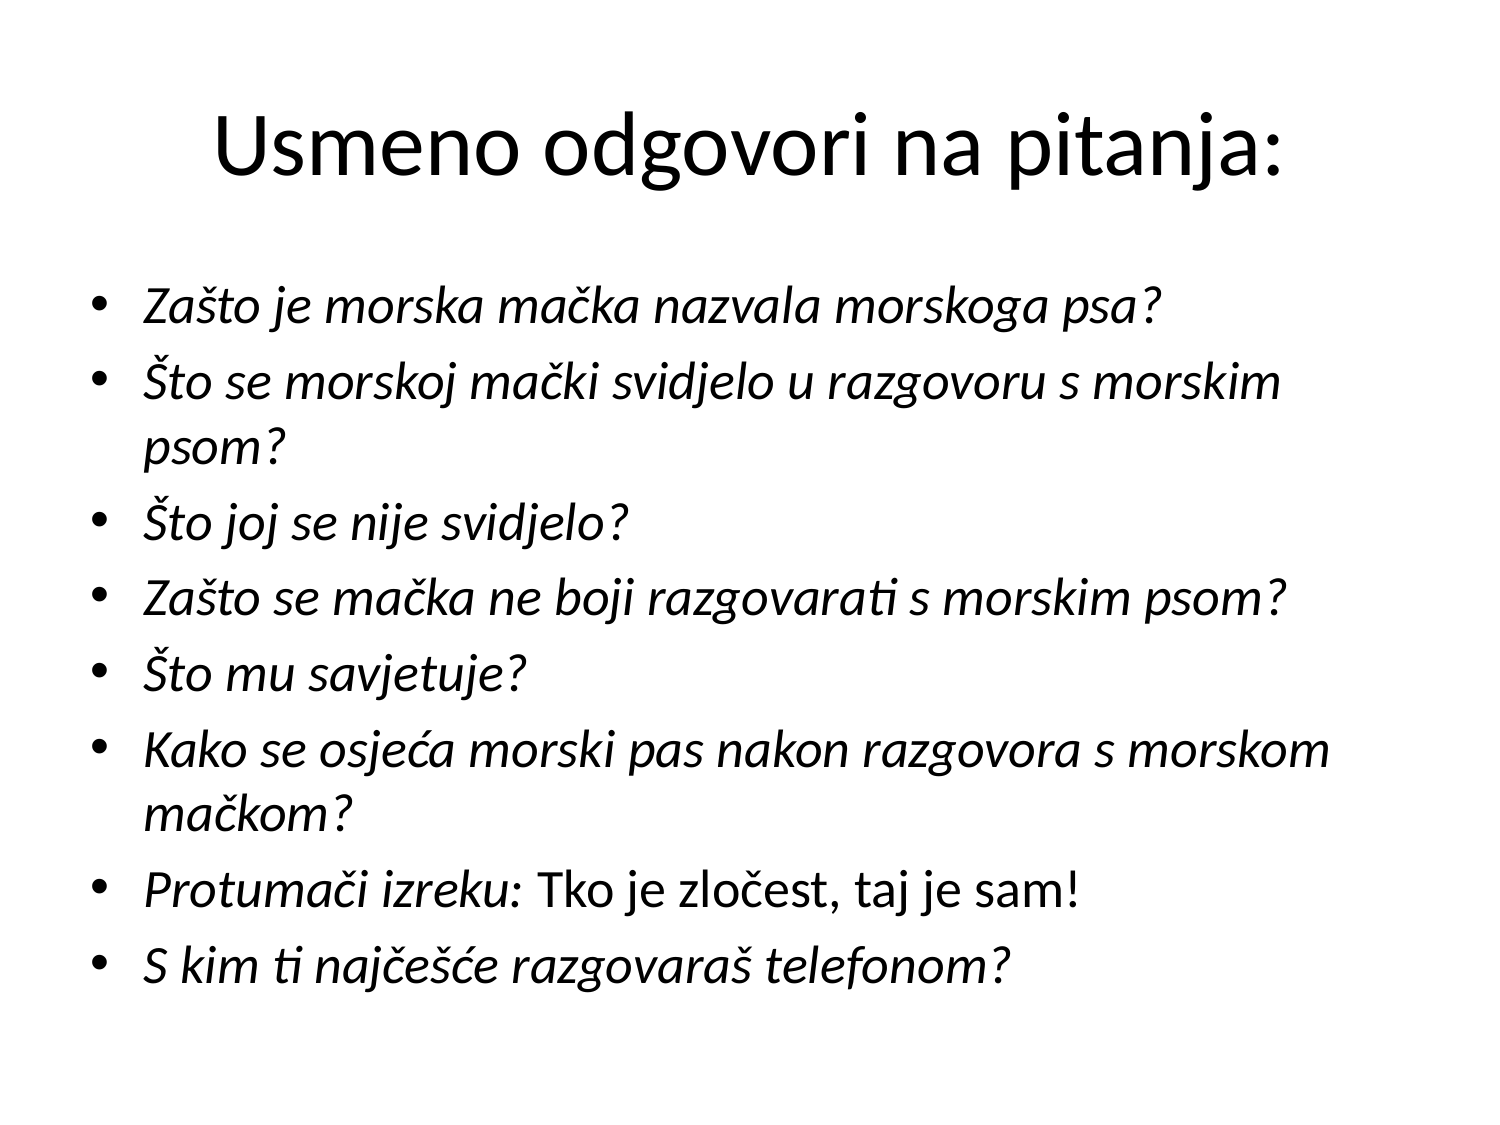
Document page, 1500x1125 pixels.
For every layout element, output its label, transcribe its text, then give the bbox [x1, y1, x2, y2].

list Zašto je morska mačka nazvala morskoga psa? Što se morskoj mački svidjelo u razgovoru s morskim psom? Što joj se nije svidjelo? Zašto se mačka ne boji razgovarati s morskim psom? Što mu savjetuje? Kako se osjeća morski pas nakon razgovora s morskom mačkom? Protumači izreku: Tko je zločest, taj je sam! S kim ti najčešće razgovaraš telefonom? [75, 262, 1425, 1005]
title Usmeno odgovori na pitanja: [75, 45, 1425, 233]
